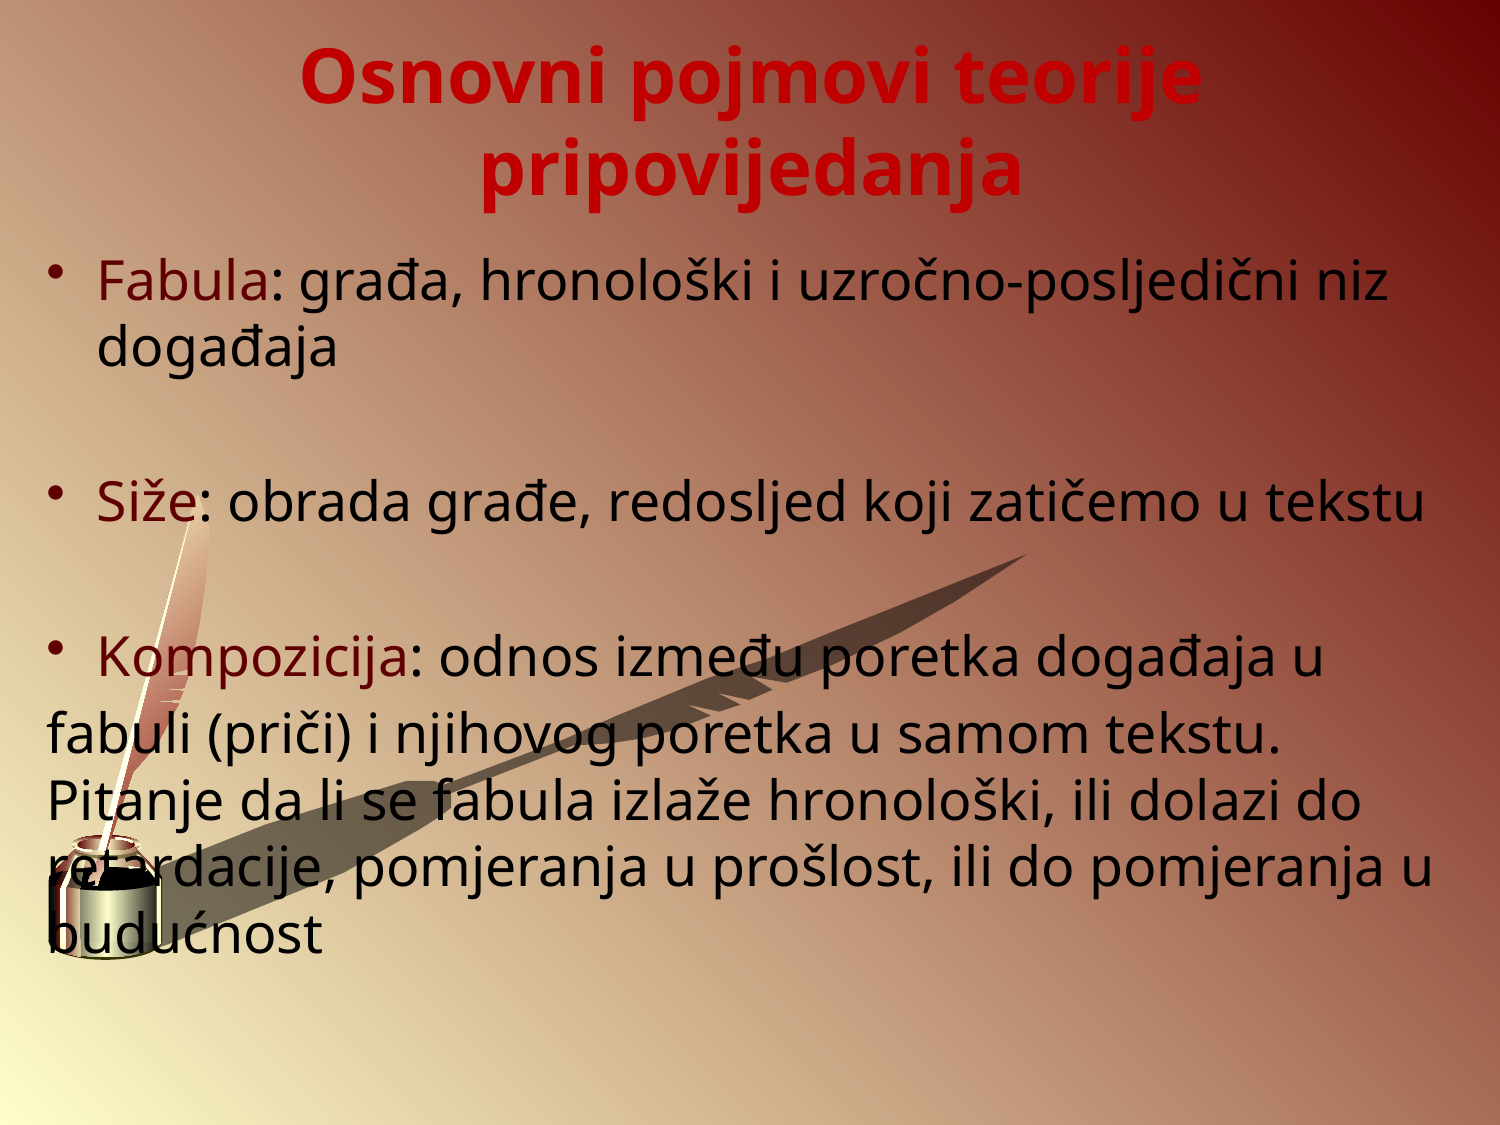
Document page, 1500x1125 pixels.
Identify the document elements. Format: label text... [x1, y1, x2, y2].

title Osnovni pojmovi teorije pripovijedanja [29, 19, 1475, 219]
list Fabula: građa, hronološki i uzročno-posljedični niz događaja Siže: obrada građe, redosljed koji zatičemo u tekstu Kompozicija: odnos između poretka događaja u fabuli (priči) i njihovog poretka u samom tekstu. Pitanje da li se fabula izlaže hronološki, ili dolazi do retardacije, pomjeranja u prošlost, ili do pomjeranja u budućnost [30, 237, 1472, 1022]
